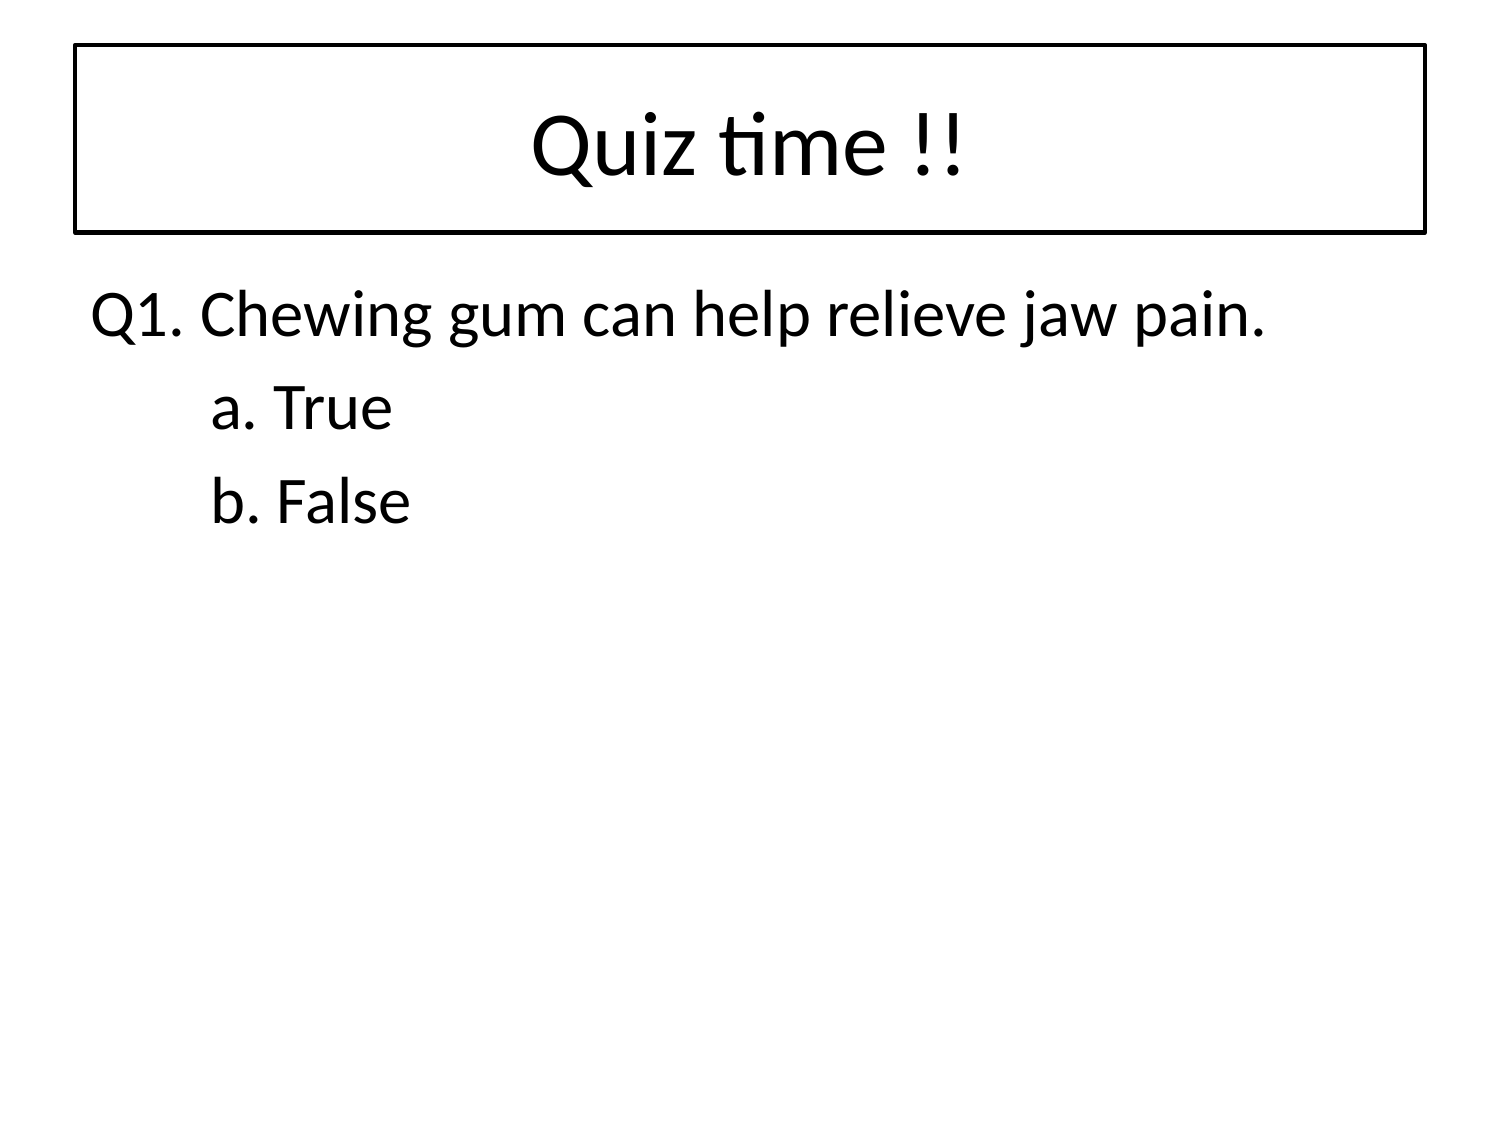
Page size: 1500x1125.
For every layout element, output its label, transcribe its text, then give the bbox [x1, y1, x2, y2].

title Quiz time !! [73, 43, 1427, 235]
list Q1. Chewing gum can help relieve jaw pain. a. True b. False [75, 262, 1425, 1005]
